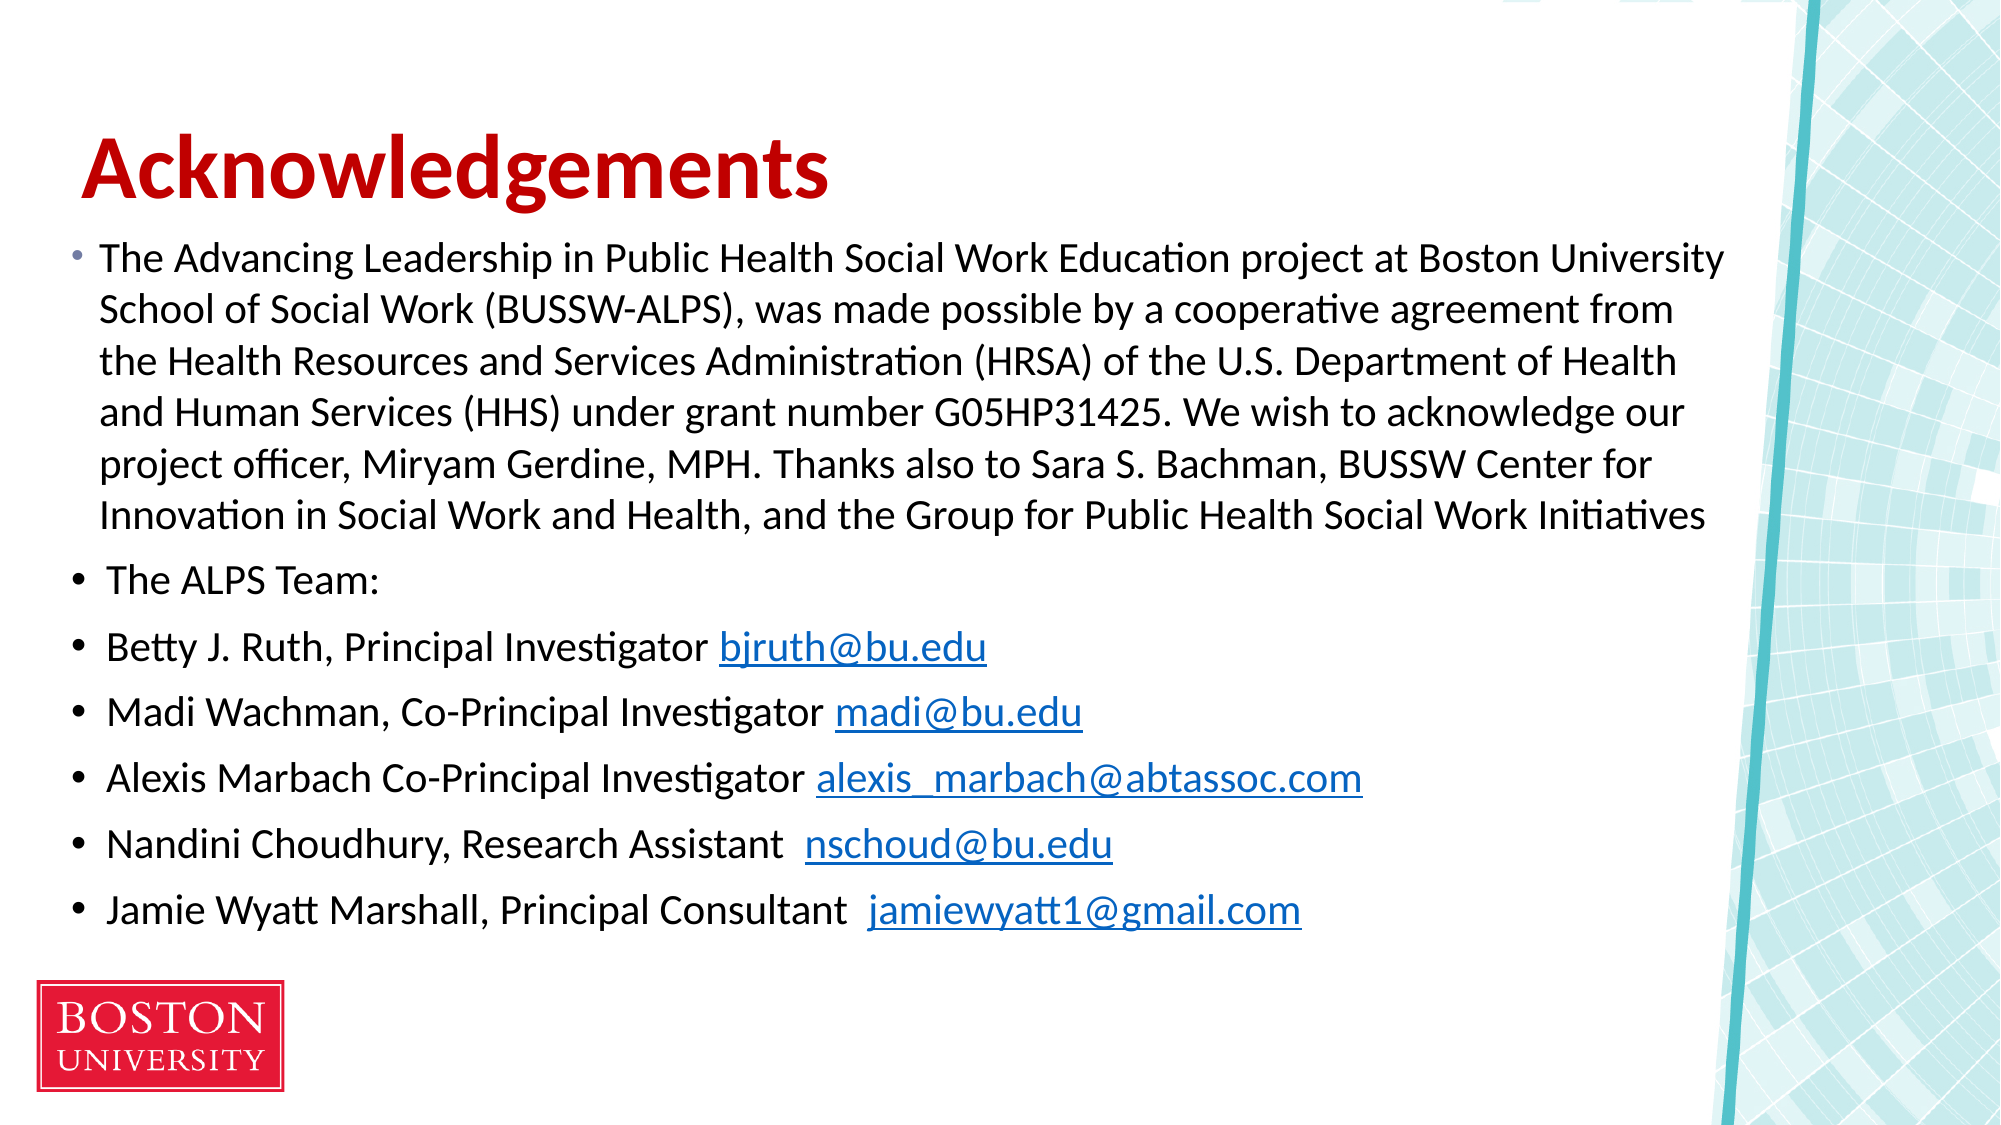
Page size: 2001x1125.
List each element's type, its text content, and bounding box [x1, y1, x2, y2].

list The Advancing Leadership in Public Health Social Work Education project at Boston University School of Social Work (BUSSW-ALPS), was made possible by a cooperative agreement from the Health Resources and Services Administration (HRSA) of the U.S. Department of Health and Human Services (HHS) under grant number G05HP31425. We wish to acknowledge our project officer, Miryam Gerdine, MPH. Thanks also to Sara S. Bachman, BUSSW Center for Innovation in Social Work and Health, and the Group for Public Health Social Work Initiatives The ALPS Team: Betty J. Ruth, Principal Investigator bjruth@bu.edu Madi Wachman, Co-Principal Investigator madi@bu.edu Alexis Marbach Co-Principal Investigator alexis_marbach@abtassoc.com Nandini Choudhury, Research Assistant nschoud@bu.edu Jamie Wyatt Marshall, Principal Consultant jamiewyatt1@gmail.com [56, 221, 1749, 990]
title Acknowledgements [66, 59, 1475, 221]
picture [434, 0, 2000, 1125]
